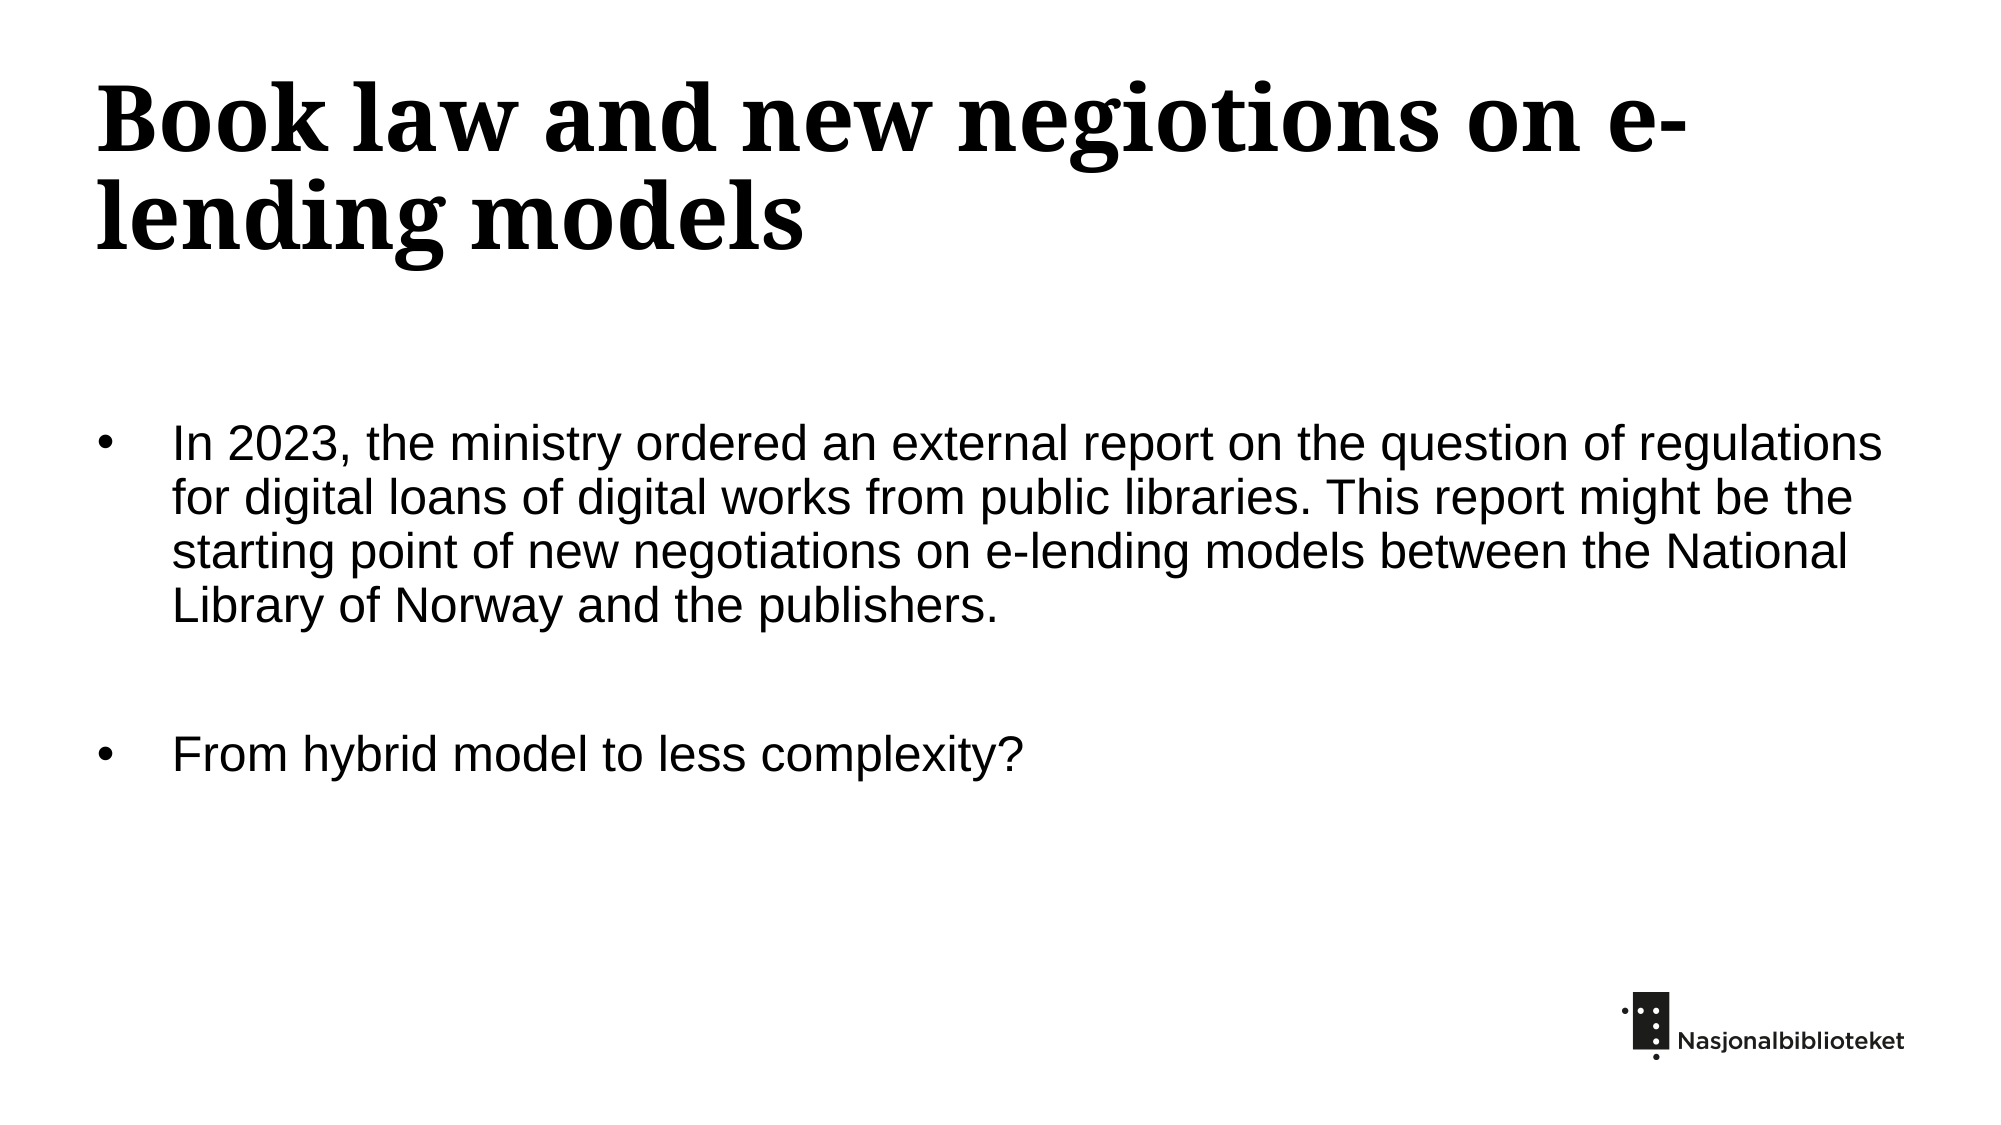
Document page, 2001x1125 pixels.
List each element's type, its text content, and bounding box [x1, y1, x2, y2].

title Book law and new negiotions on e-lending models [96, 59, 1906, 278]
picture [1622, 992, 1904, 1060]
list In 2023, the ministry ordered an external report on the question of regulations for digital loans of digital works from public libraries. This report might be the starting point of new negotiations on e-lending models between the National Library of Norway and the publishers. From hybrid model to less complexity? [96, 409, 1906, 891]
